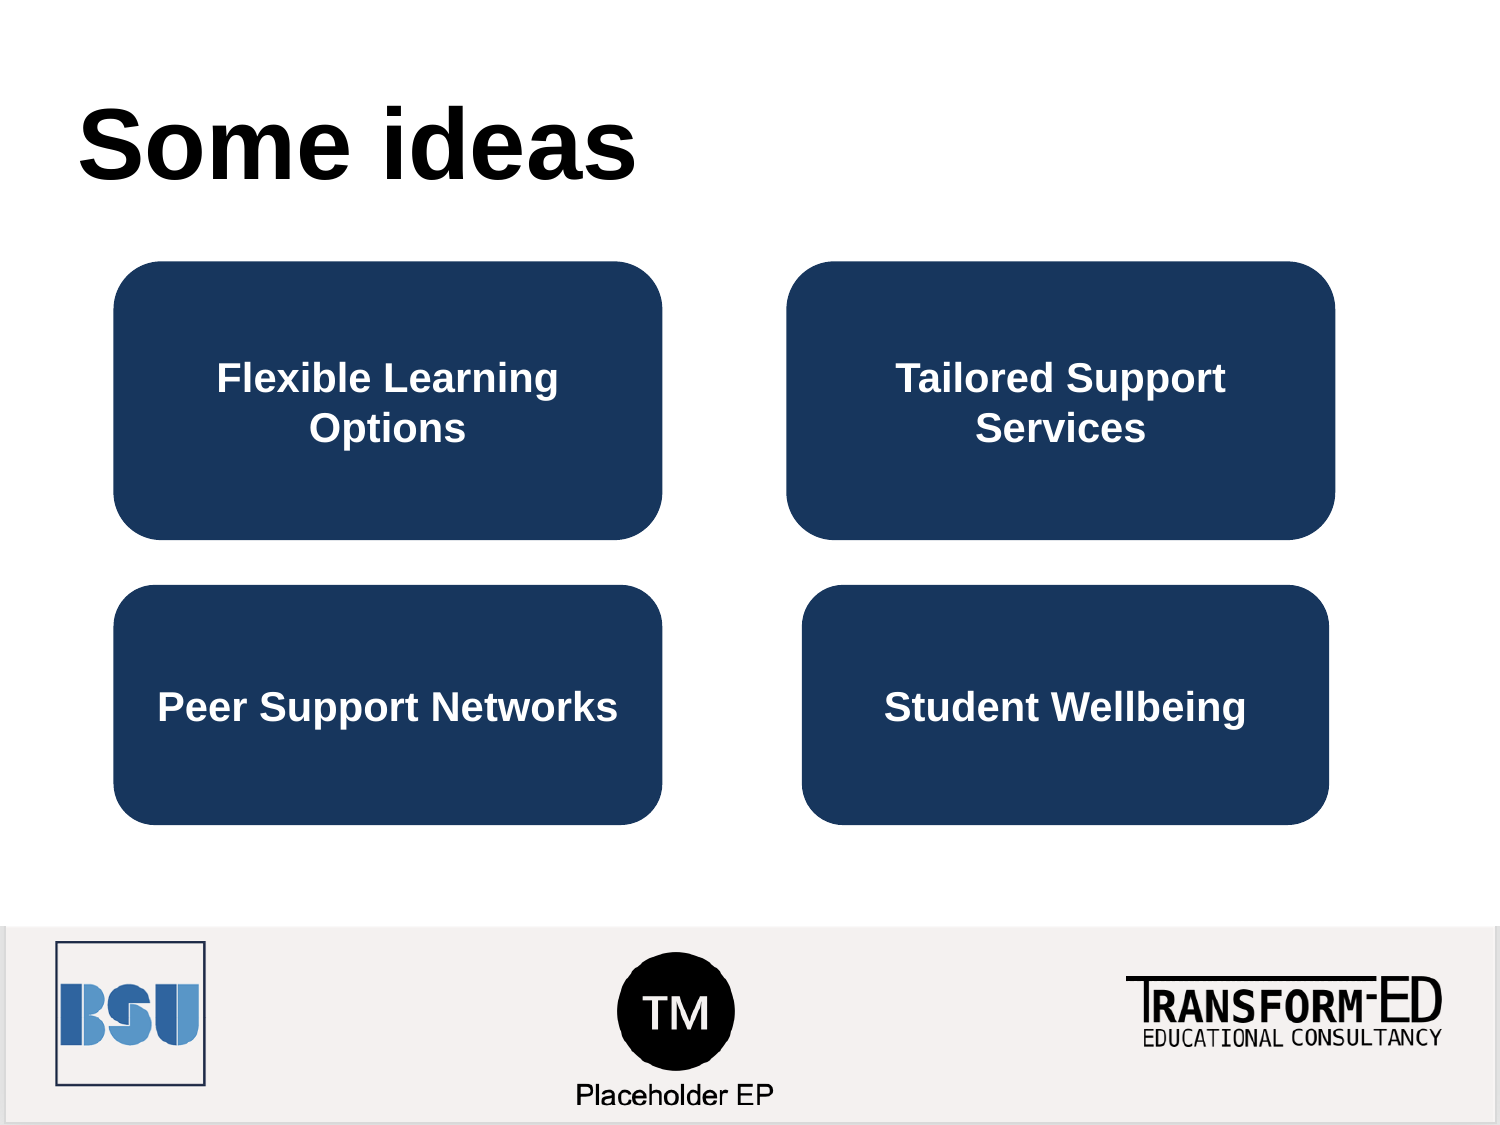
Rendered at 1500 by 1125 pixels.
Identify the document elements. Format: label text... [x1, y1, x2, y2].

picture [0, 926, 1500, 1125]
title Some ideas [62, 45, 1413, 233]
text_box Student Wellbeing [803, 586, 1328, 823]
text_box Tailored Support Services [788, 263, 1334, 538]
text_box Flexible Learning Options [115, 263, 661, 538]
text_box Peer Support Networks [115, 586, 661, 823]
